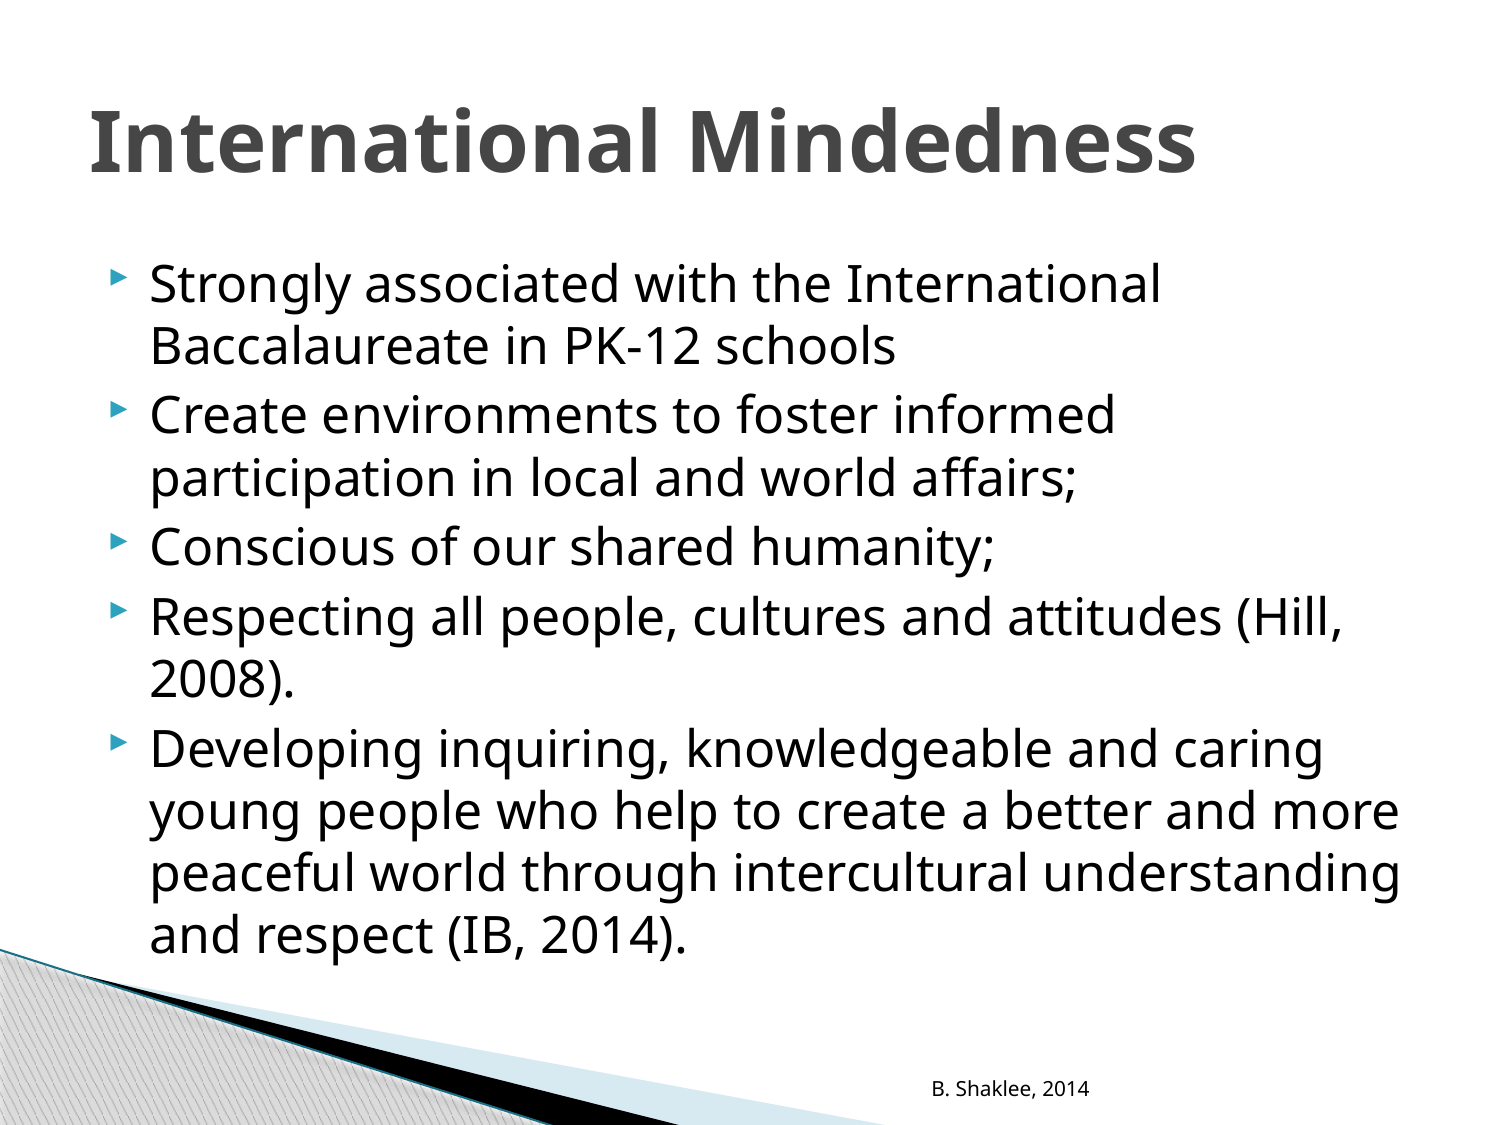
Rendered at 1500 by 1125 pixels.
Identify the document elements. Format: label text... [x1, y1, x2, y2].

title International Mindedness [75, 45, 1425, 233]
footer B. Shaklee, 2014 [718, 1051, 1105, 1112]
list Strongly associated with the International Baccalaureate in PK-12 schools Create environments to foster informed participation in local and world affairs; Conscious of our shared humanity; Respecting all people, cultures and attitudes (Hill, 2008). Developing inquiring, knowledgeable and caring young people who help to create a better and more peaceful world through intercultural understanding and respect (IB, 2014). [75, 243, 1425, 986]
